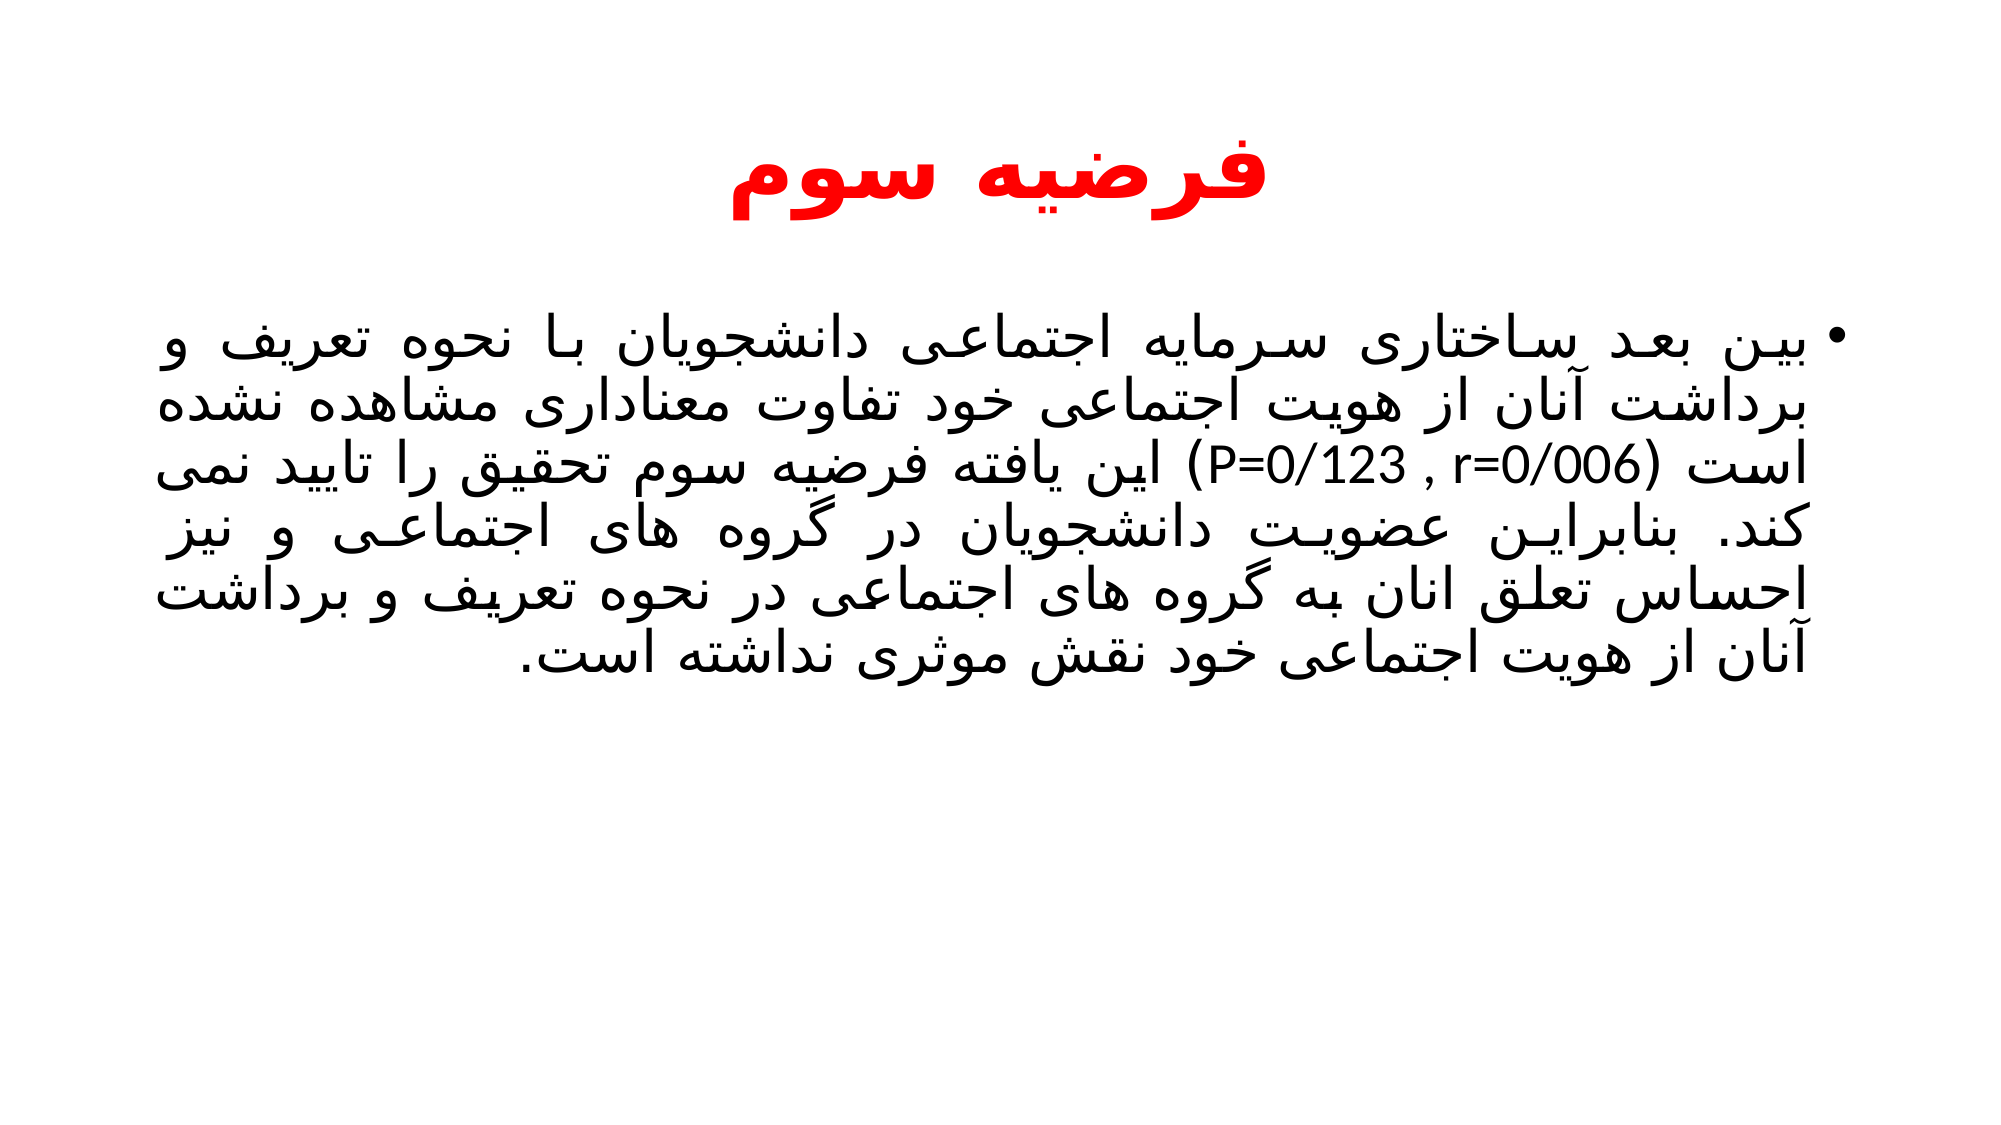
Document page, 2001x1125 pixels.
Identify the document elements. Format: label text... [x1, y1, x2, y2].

title فرضیه سوم [137, 59, 1863, 278]
list بین بعد ساختاری سرمایه اجتماعی دانشجویان با نحوه تعریف و برداشت آنان از هویت اجتماعی خود تفاوت معناداری مشاهده نشده است (P=0/123 , r=0/006) این یافته فرضیه سوم تحقیق را تایید نمی کند. بنابراین عضویت دانشجویان در گروه های اجتماعی و نیز احساس تعلق انان به گروه های اجتماعی در نحوه تعریف و برداشت آنان از هویت اجتماعی خود نقش موثری نداشته است. [137, 299, 1863, 1014]
